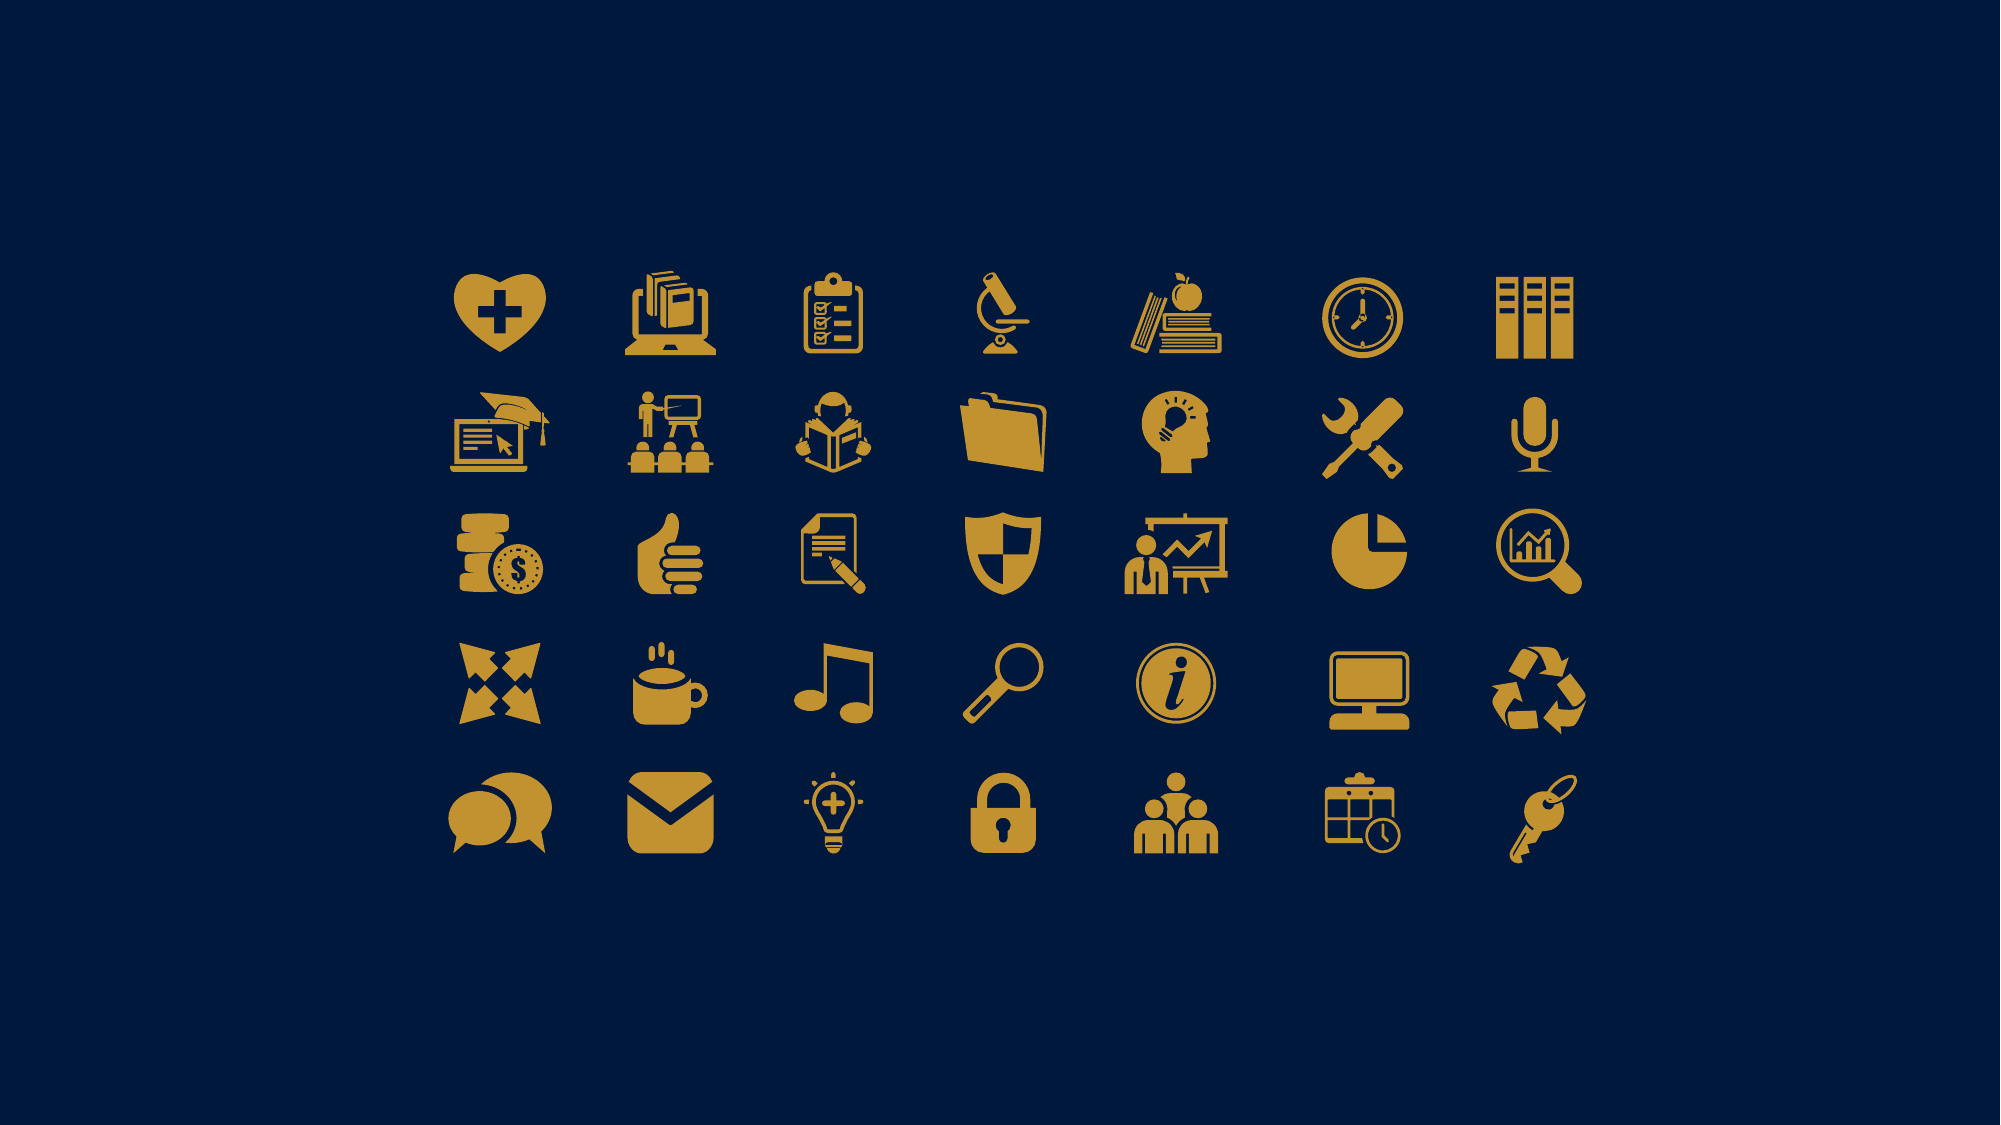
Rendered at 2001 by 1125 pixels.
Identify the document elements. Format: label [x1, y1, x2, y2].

text_box [446, 260, 1587, 864]
